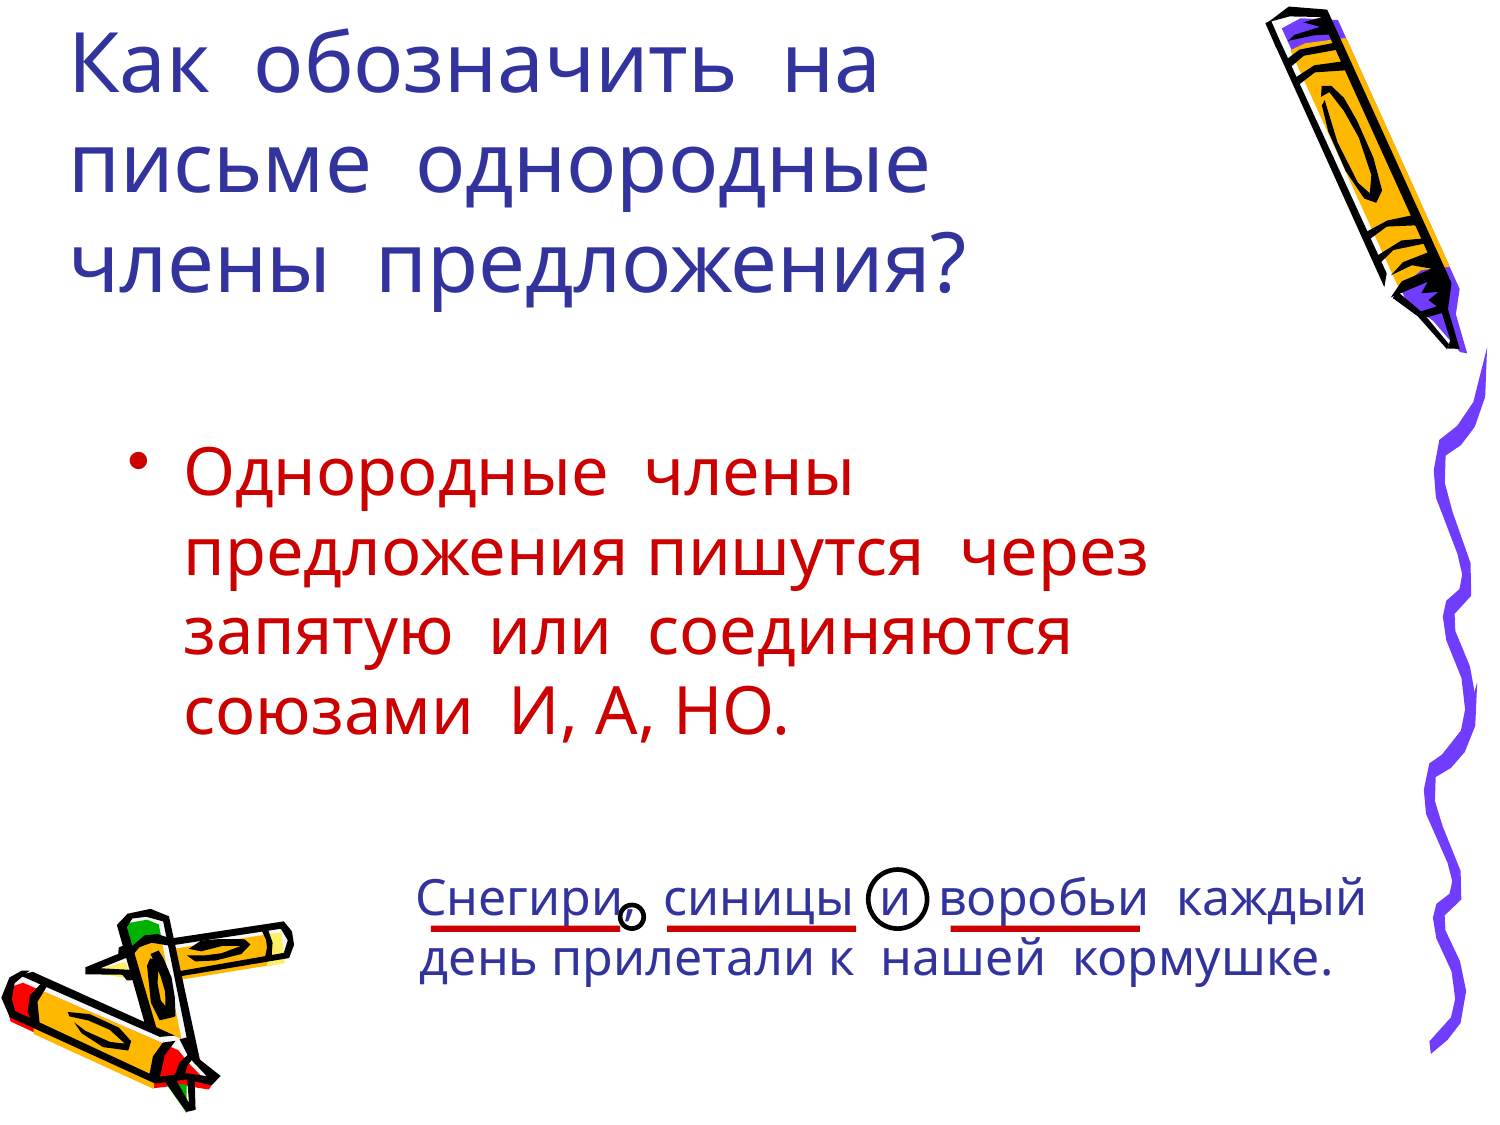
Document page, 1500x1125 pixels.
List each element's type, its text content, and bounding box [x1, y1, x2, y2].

title Как обозначить на письме однородные члены предложения? [53, 66, 1180, 317]
list Снегири, синицы и воробьи каждый день прилетали к нашей кормушке. [348, 857, 1436, 1059]
list Однородные члены предложения пишутся через запятую или соединяются союзами И, А, НО. [112, 420, 1223, 782]
